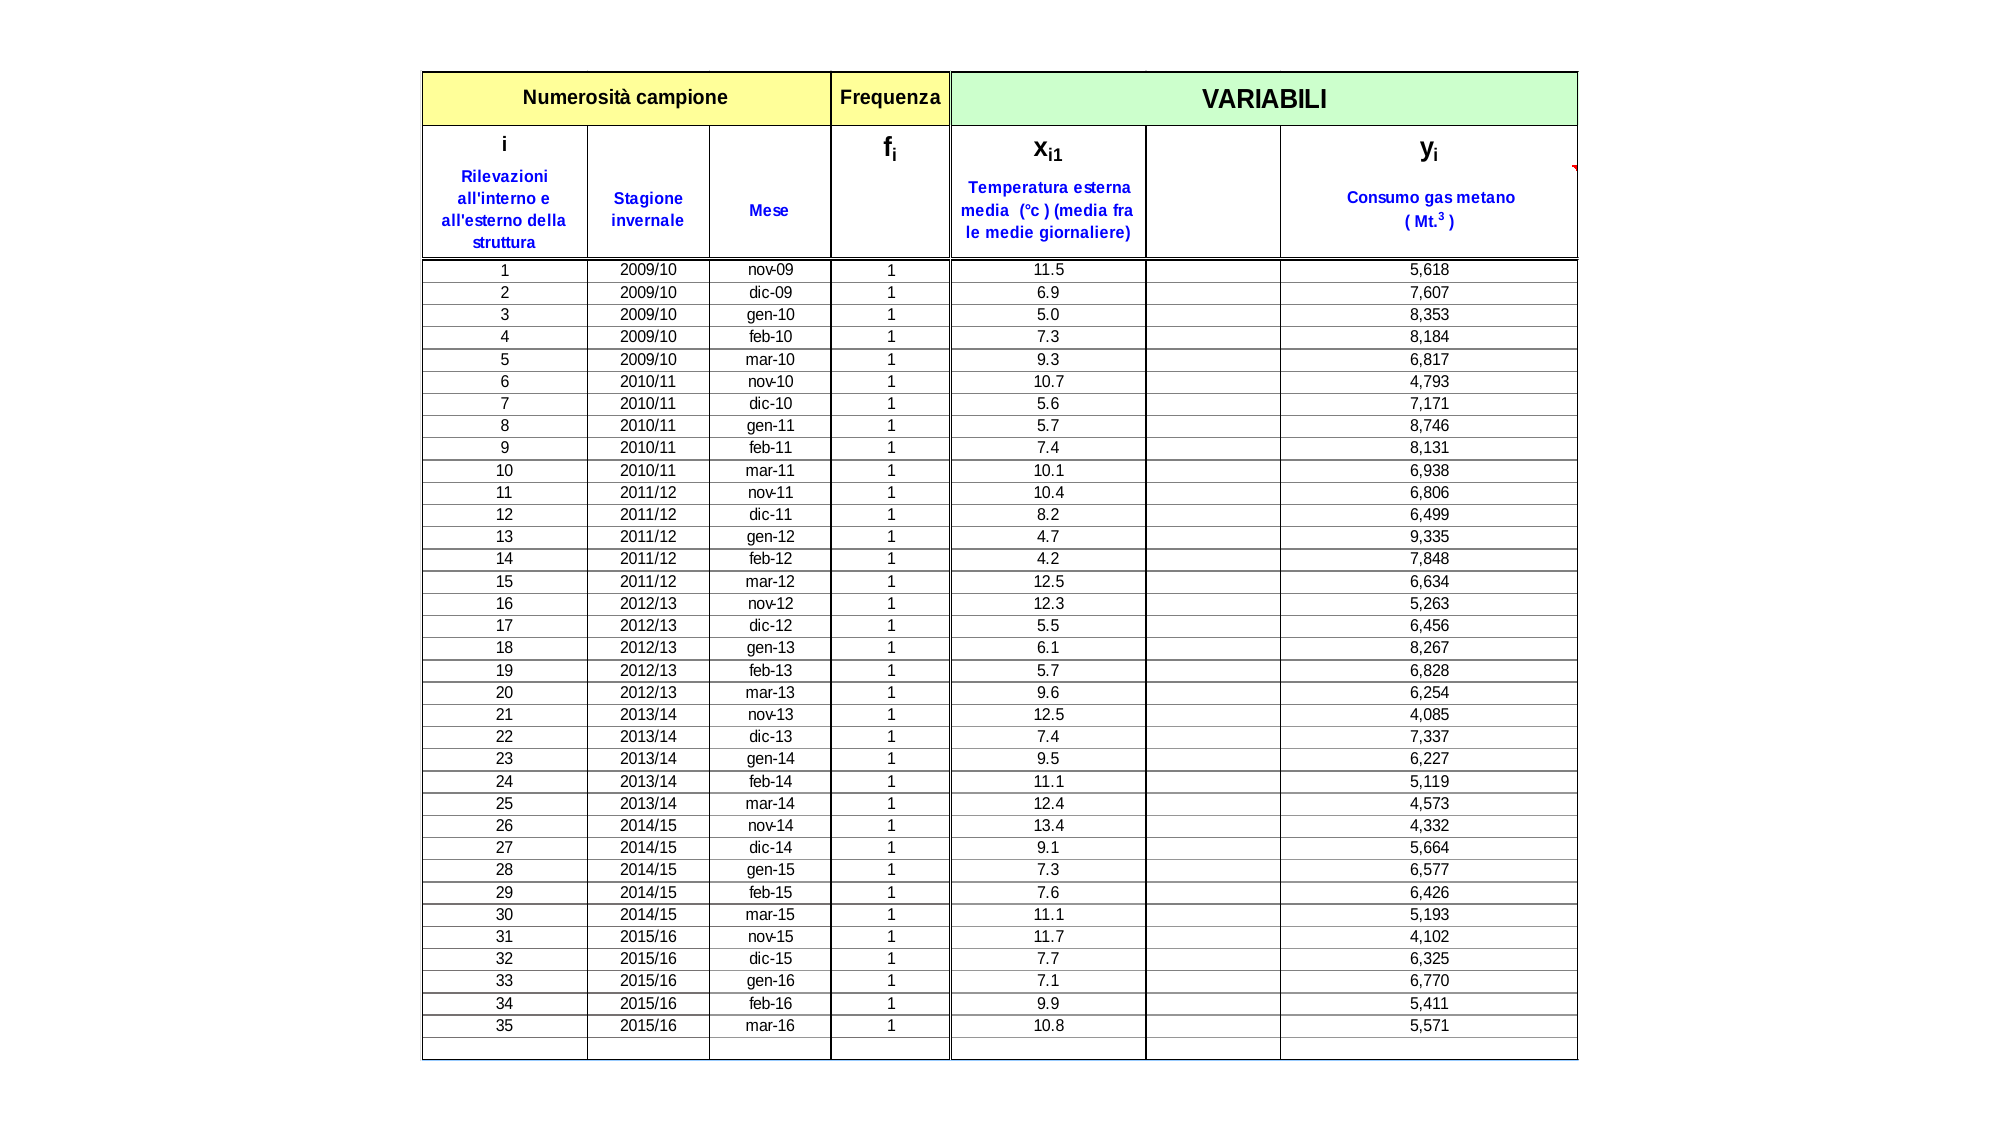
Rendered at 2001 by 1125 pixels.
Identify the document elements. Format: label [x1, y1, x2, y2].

list [420, 70, 1580, 1062]
